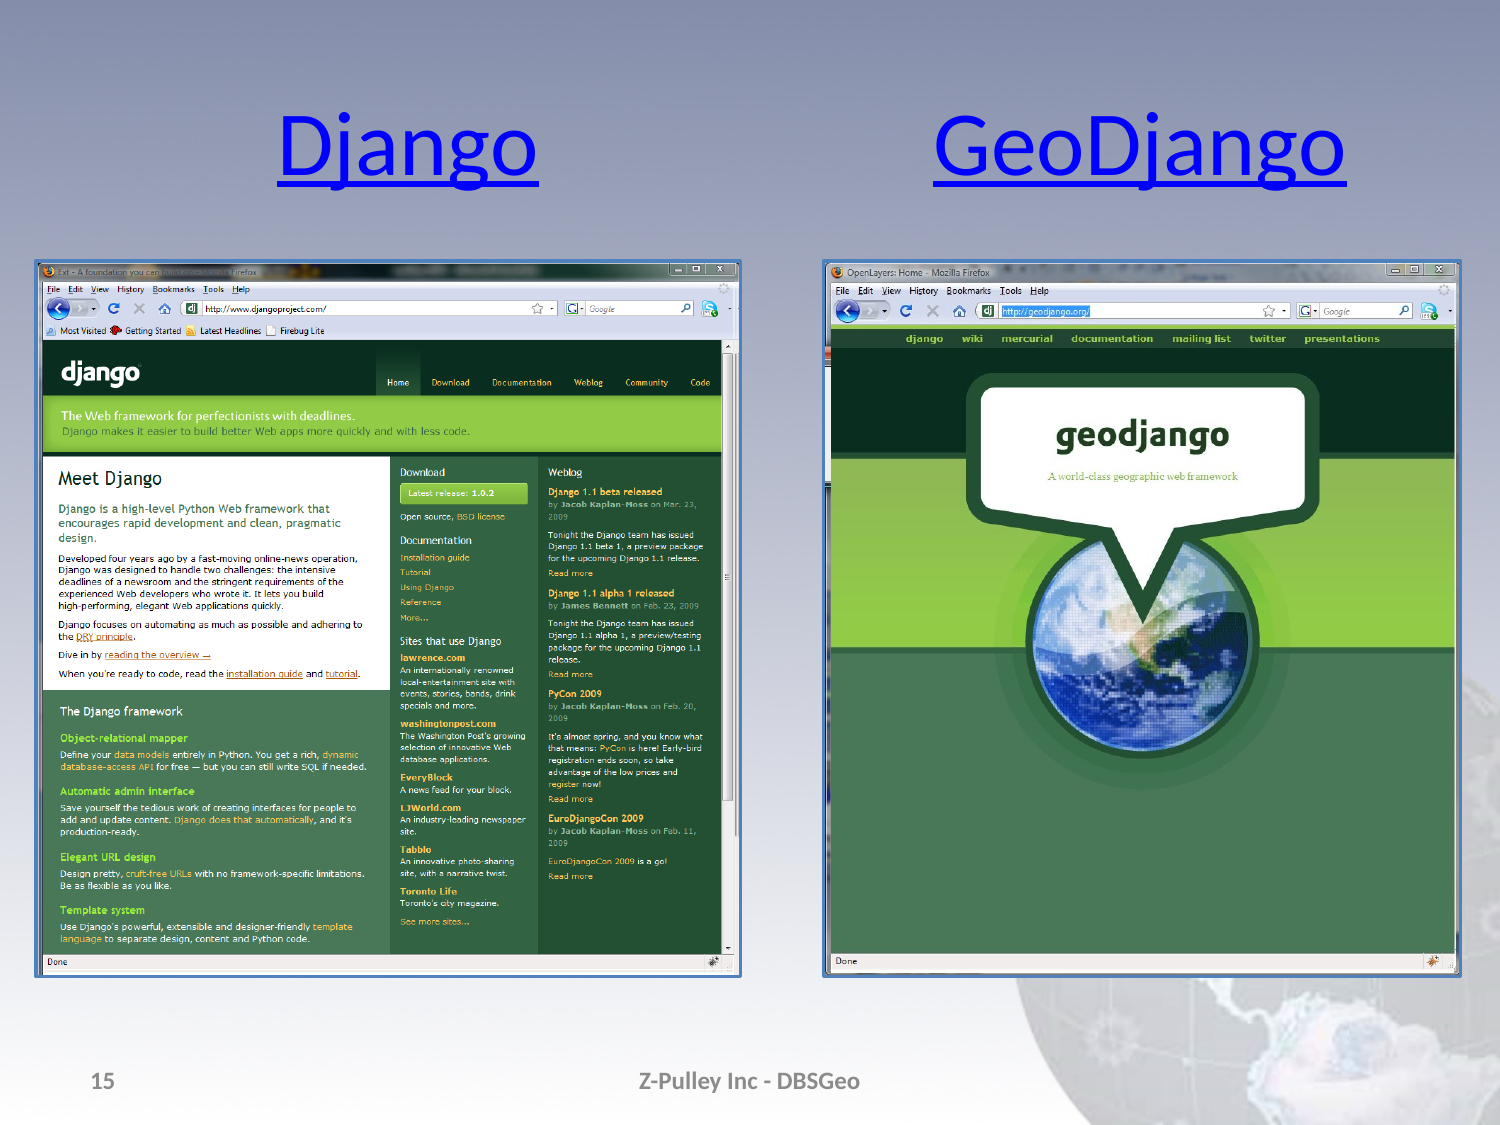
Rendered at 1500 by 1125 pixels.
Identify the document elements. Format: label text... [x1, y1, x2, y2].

picture [0, 0, 1500, 1125]
footer Z-Pulley Inc - DBSGeo [512, 1050, 988, 1110]
slide_number 15 [75, 1050, 425, 1110]
title Django GeoDjango [75, 45, 1425, 233]
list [37, 262, 739, 976]
